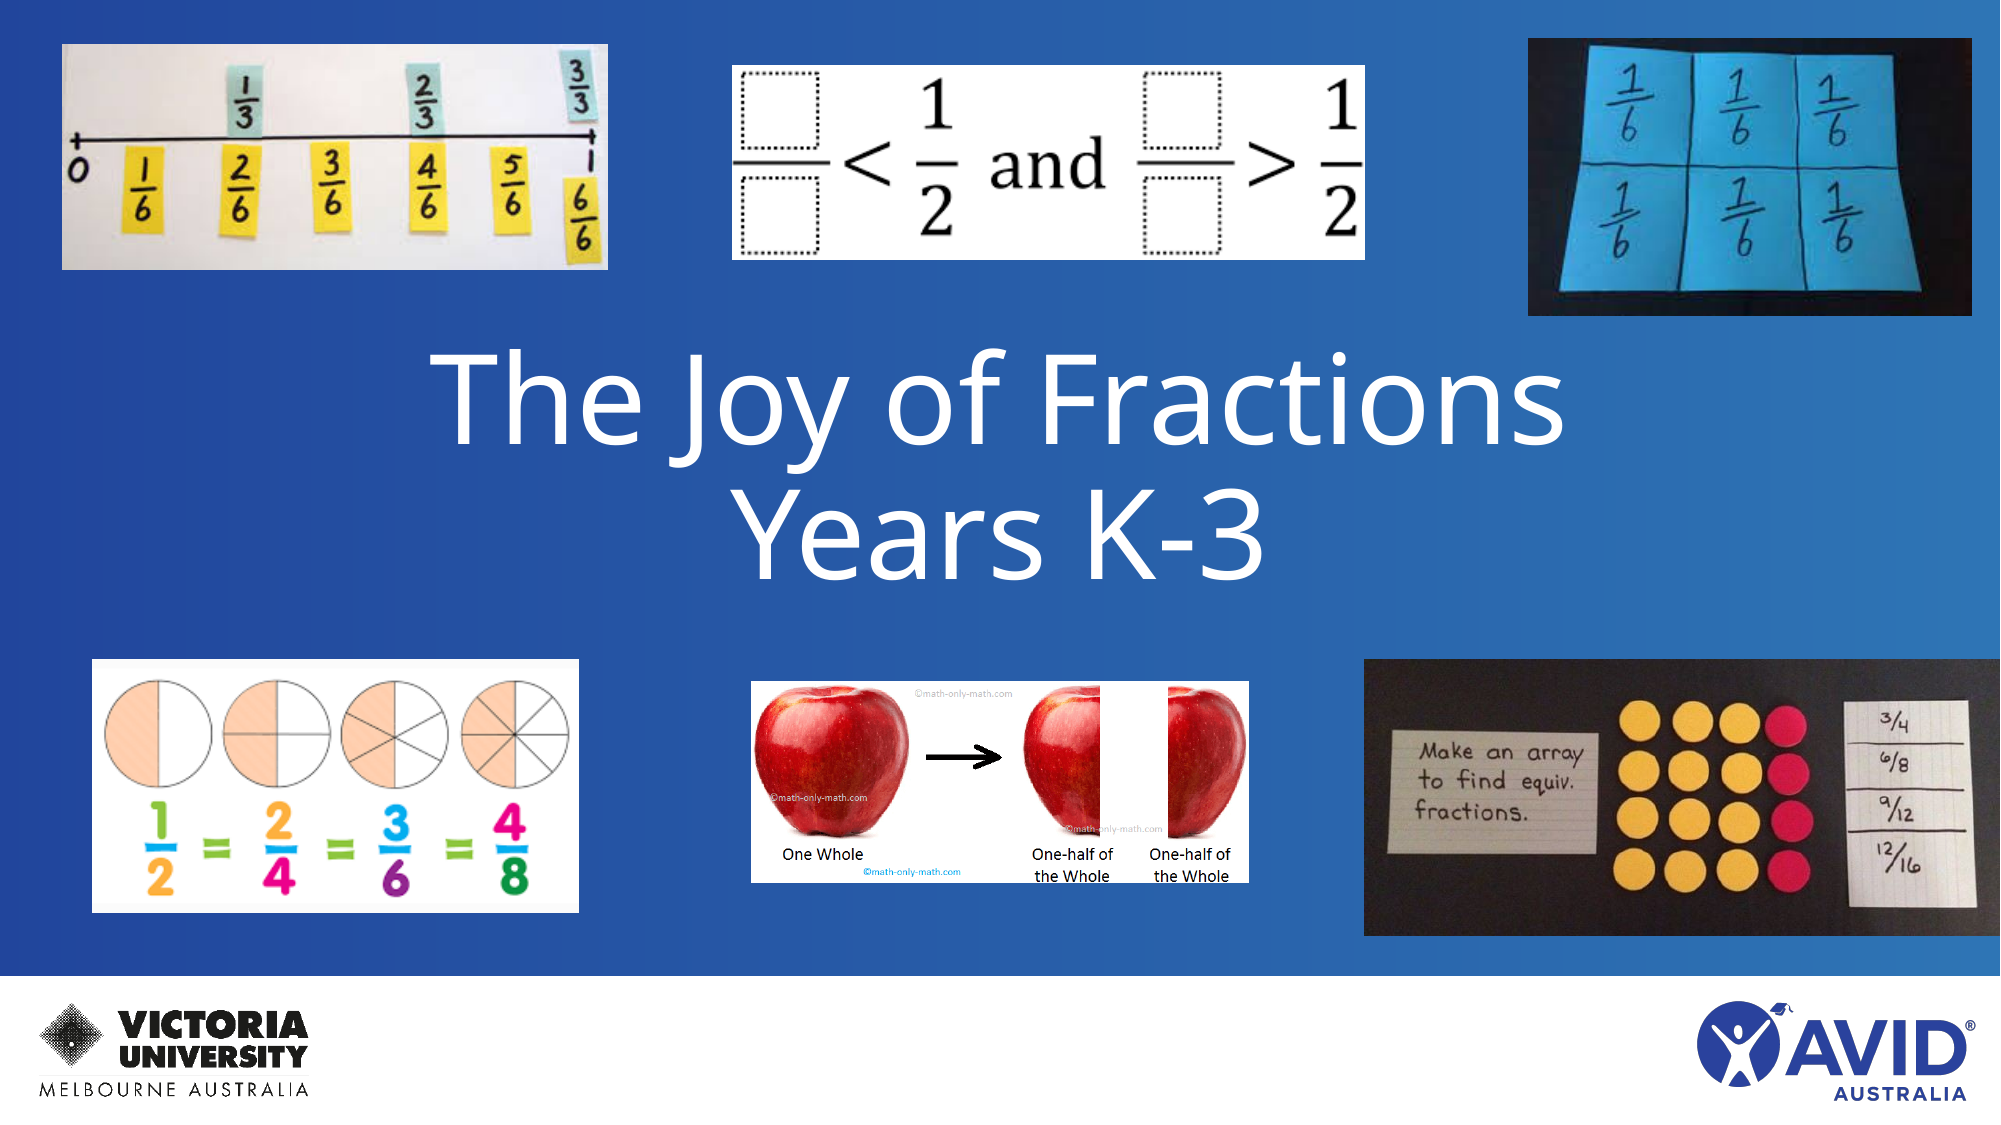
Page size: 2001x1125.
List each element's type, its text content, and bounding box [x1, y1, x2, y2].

picture [11, 974, 336, 1125]
title The Joy of Fractions Years K-3 [249, 328, 1750, 629]
picture [62, 43, 608, 270]
picture [1364, 659, 2000, 936]
picture [750, 681, 1250, 883]
picture [731, 65, 1366, 260]
text_box [0, 0, 2000, 976]
picture [1697, 1001, 1976, 1103]
picture [91, 659, 579, 913]
picture [1527, 38, 1972, 316]
